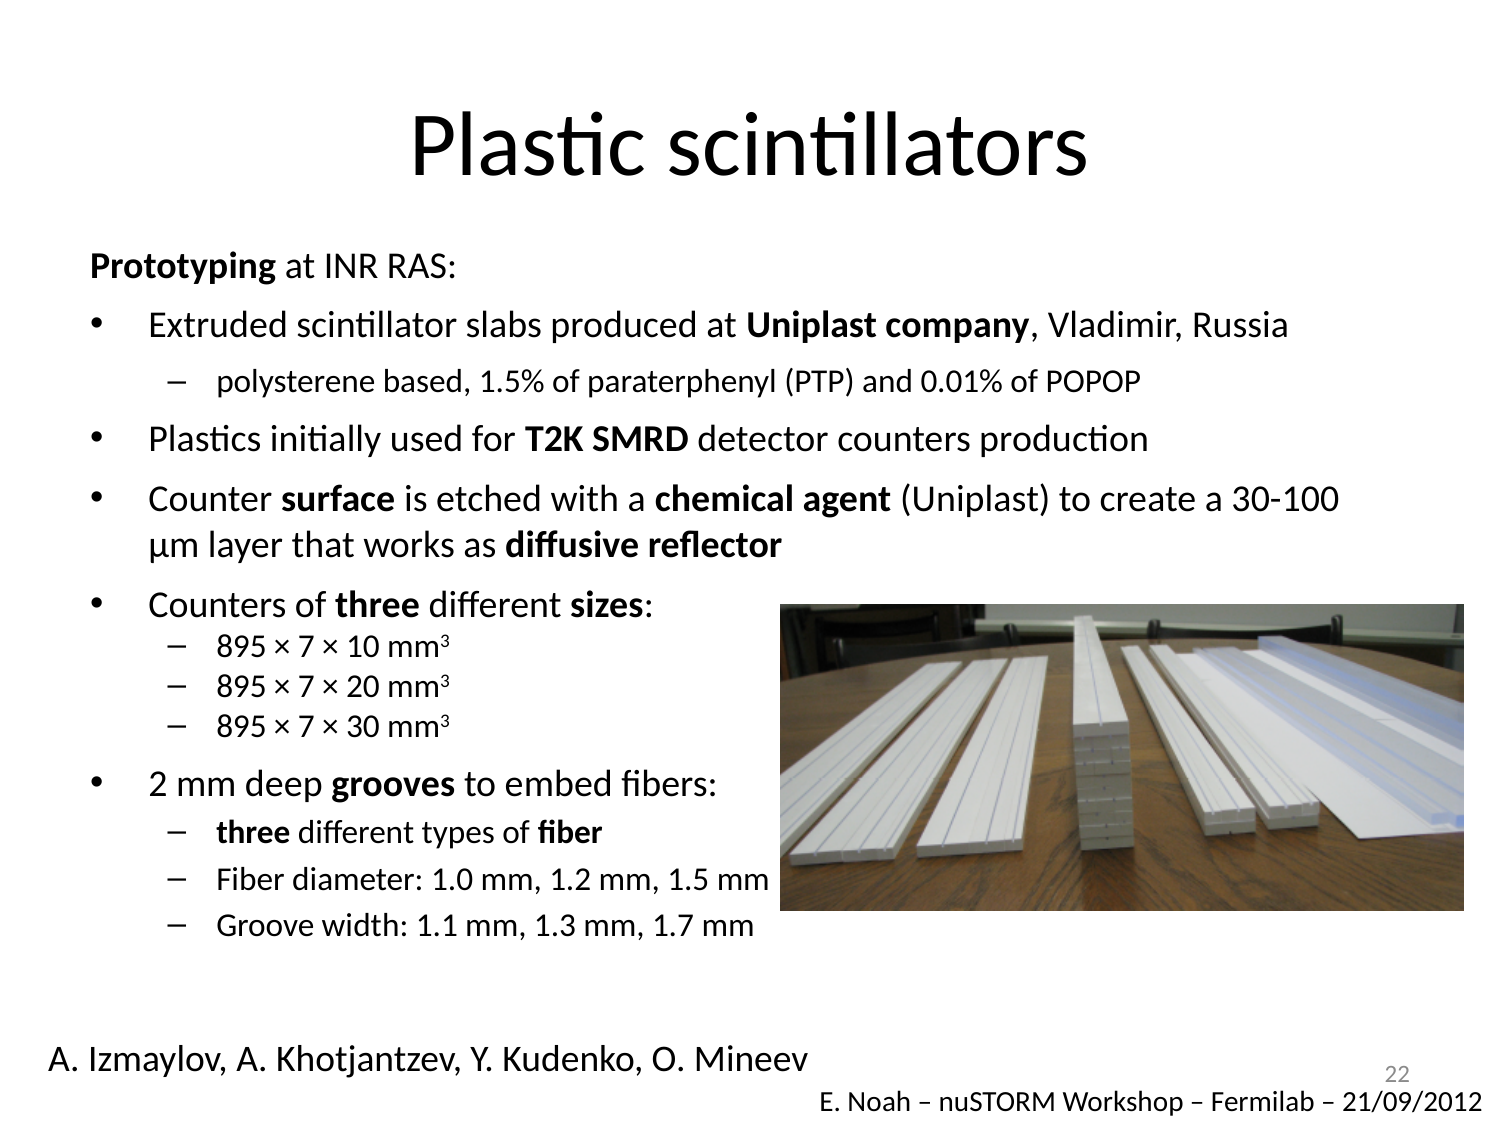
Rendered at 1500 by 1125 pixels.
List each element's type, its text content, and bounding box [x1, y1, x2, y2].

title Plastic scintillators [75, 45, 1425, 233]
list Prototyping at INR RAS: Extruded scintillator slabs produced at Uniplast company, Vladimir, Russia polysterene based, 1.5% of paraterphenyl (PTP) and 0.01% of POPOP Plastics initially used for T2K SMRD detector counters production Counter surface is etched with a chemical agent (Uniplast) to create a 30-100 μm layer that works as diffusive reflector Counters of three different sizes: 895 × 7 × 10 mm3 895 × 7 × 20 mm3 895 × 7 × 30 mm3 2 mm deep grooves to embed fibers: three different types of fiber Fiber diameter: 1.0 mm, 1.2 mm, 1.5 mm Groove width: 1.1 mm, 1.3 mm, 1.7 mm [75, 232, 1380, 967]
picture [779, 603, 1464, 911]
text_box A. Izmaylov, A. Khotjantzev, Y. Kudenko, O. Mineev [33, 1026, 1034, 1087]
slide_number 22 [1074, 1042, 1425, 1103]
